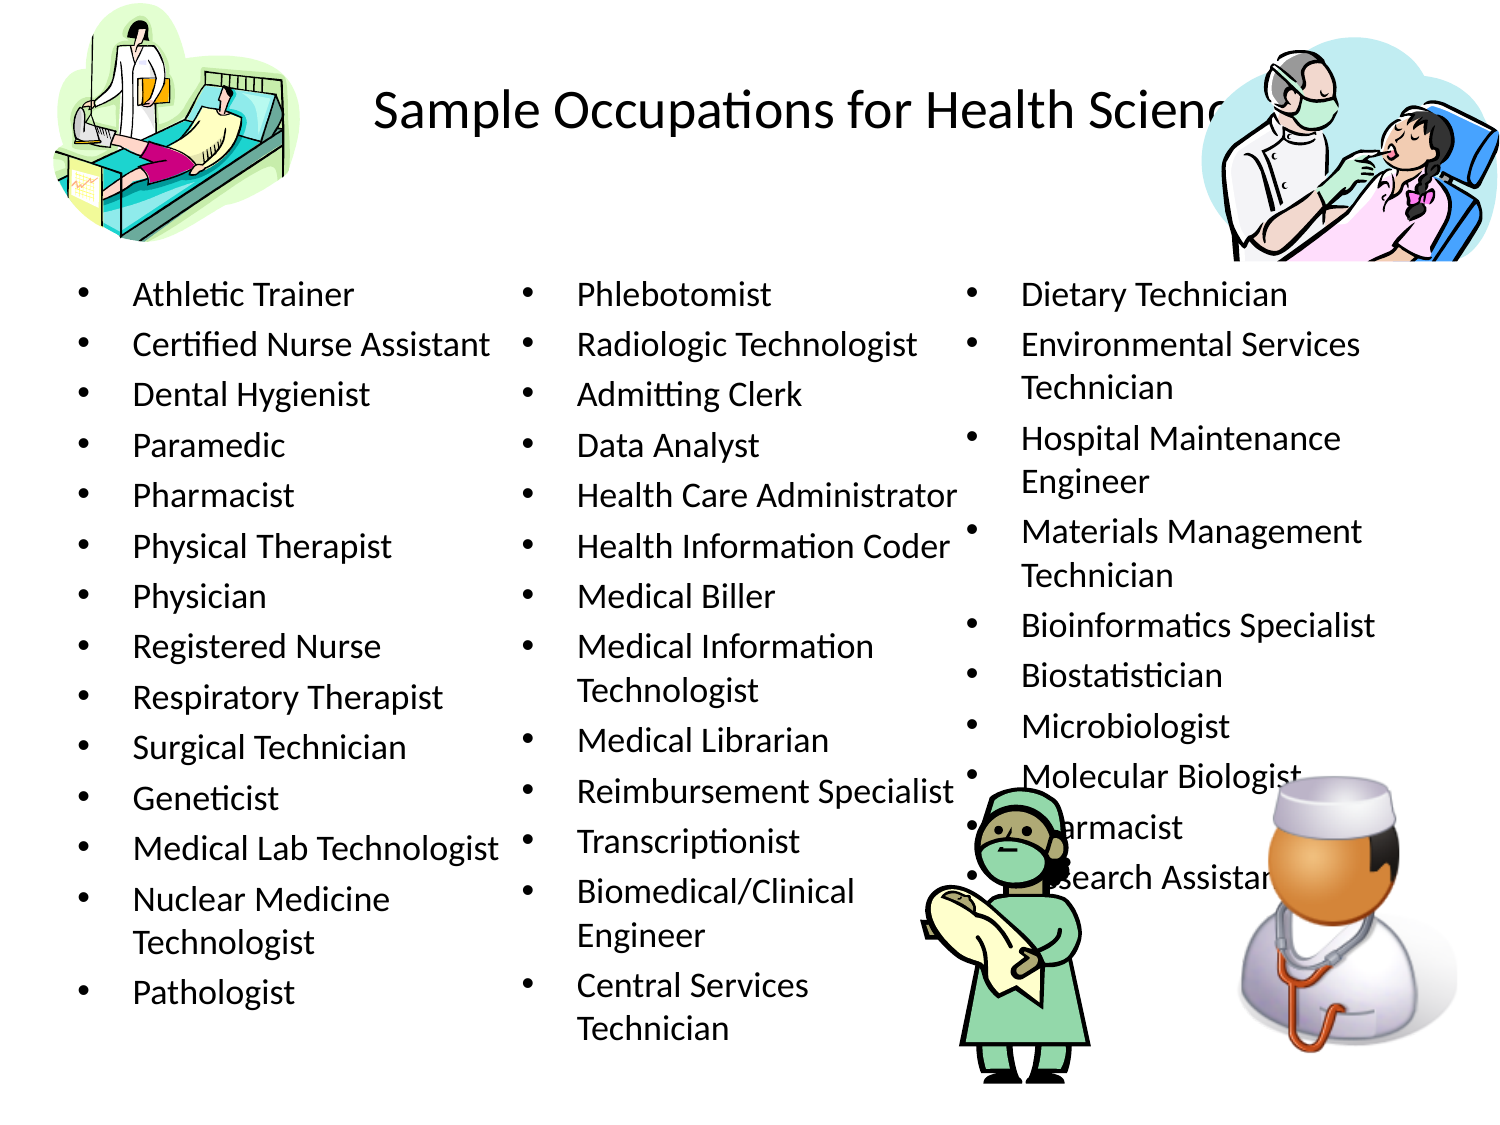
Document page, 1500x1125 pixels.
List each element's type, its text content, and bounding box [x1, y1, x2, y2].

picture [1204, 773, 1487, 1055]
list Athletic Trainer Certified Nurse Assistant Dental Hygienist Paramedic Pharmacist Physical Therapist Physician Registered Nurse Respiratory Therapist Surgical Technician Geneticist Medical Lab Technologist Nuclear Medicine Technologist Pathologist Phlebotomist Radiologic Technologist Admitting Clerk Data Analyst Health Care Administrator Health Information Coder Medical Biller Medical Information Technologist Medical Librarian Reimbursement Specialist Transcriptionist Biomedical/Clinical Engineer Central Services Technician Dietary Technician Environmental Services Technician Hospital Maintenance Engineer Materials Management Technician Bioinformatics Specialist Biostatistician Microbiologist Molecular Biologist Pharmacist Research Assistant [62, 262, 1426, 1063]
title Sample Occupations for Health Science [312, 44, 1196, 169]
picture [49, 0, 304, 246]
picture [919, 786, 1092, 1084]
picture [1201, 36, 1500, 264]
